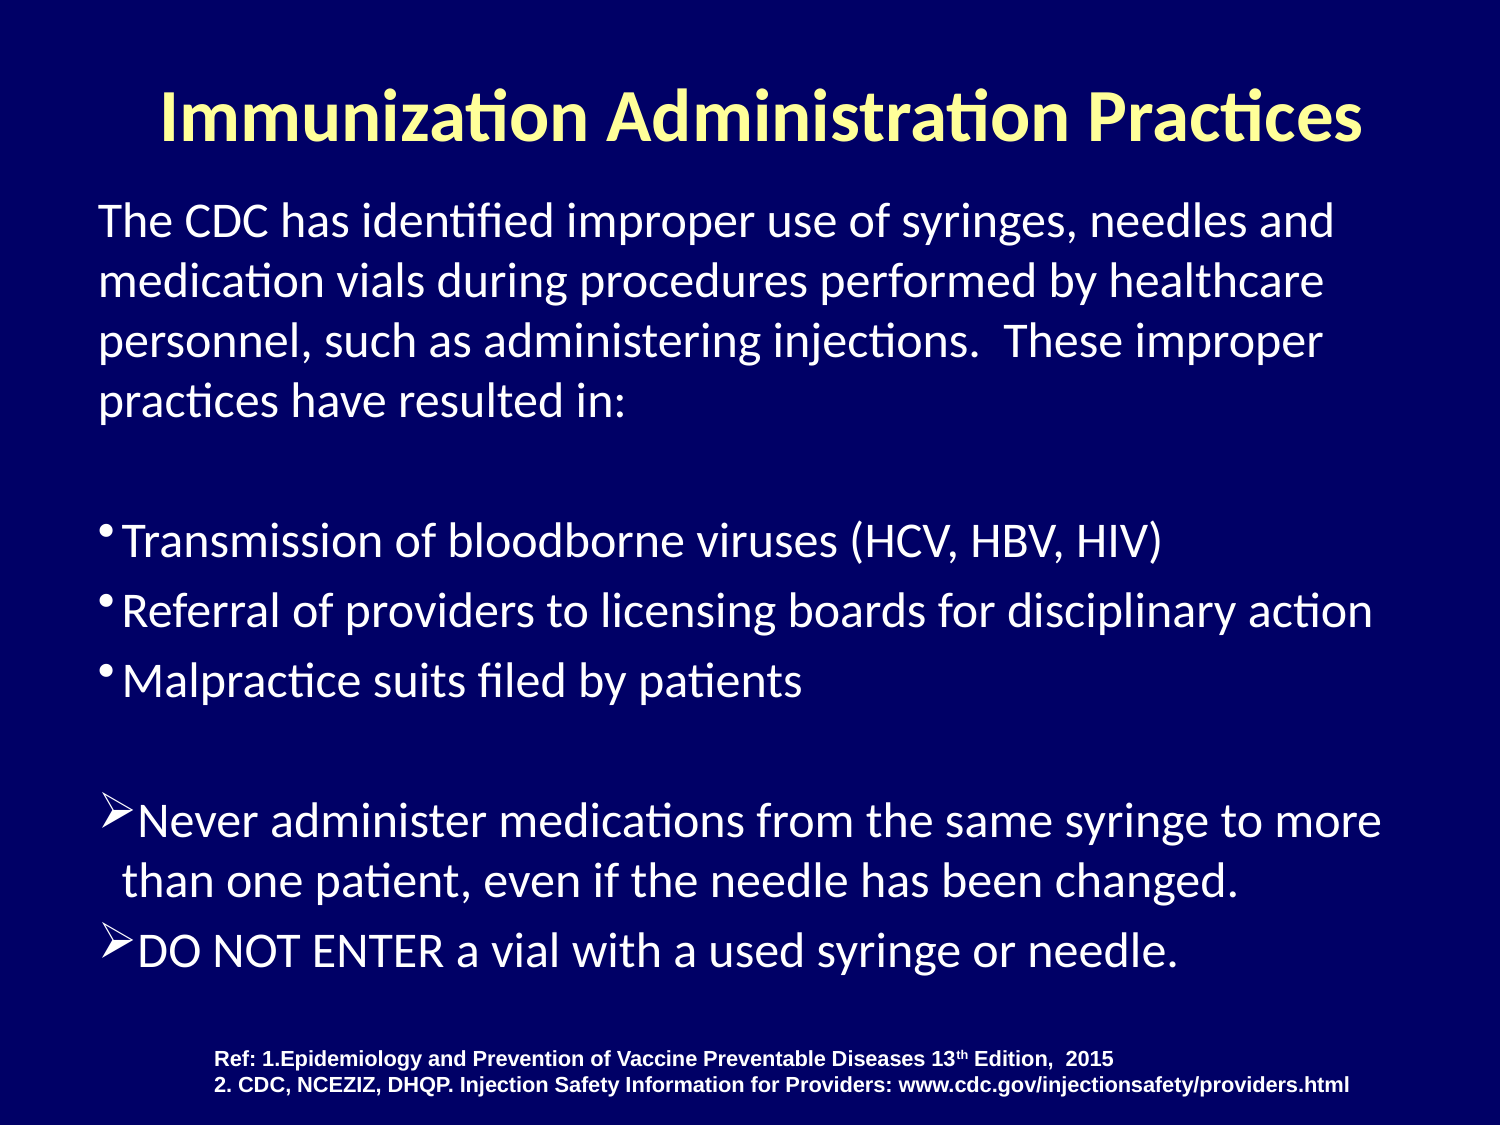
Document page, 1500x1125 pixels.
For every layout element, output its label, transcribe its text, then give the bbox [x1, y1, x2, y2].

title Immunization Administration Practices [124, 41, 1401, 179]
text_box Ref: 1.Epidemiology and Prevention of Vaccine Preventable Diseases 13th Edition, 2015 2. CDC, NCEZIZ, DHQP. Injection Safety Information for Providers: www.cdc.gov/injectionsafety/providers.html [199, 1037, 1367, 1105]
list The CDC has identified improper use of syringes, needles and medication vials during procedures performed by healthcare personnel, such as administering injections. These improper practices have resulted in: Transmission of bloodborne viruses (HCV, HBV, HIV) Referral of providers to licensing boards for disciplinary action Malpractice suits filed by patients Never administer medications from the same syringe to more than one patient, even if the needle has been changed. DO NOT ENTER a vial with a used syringe or needle. [82, 179, 1484, 780]
